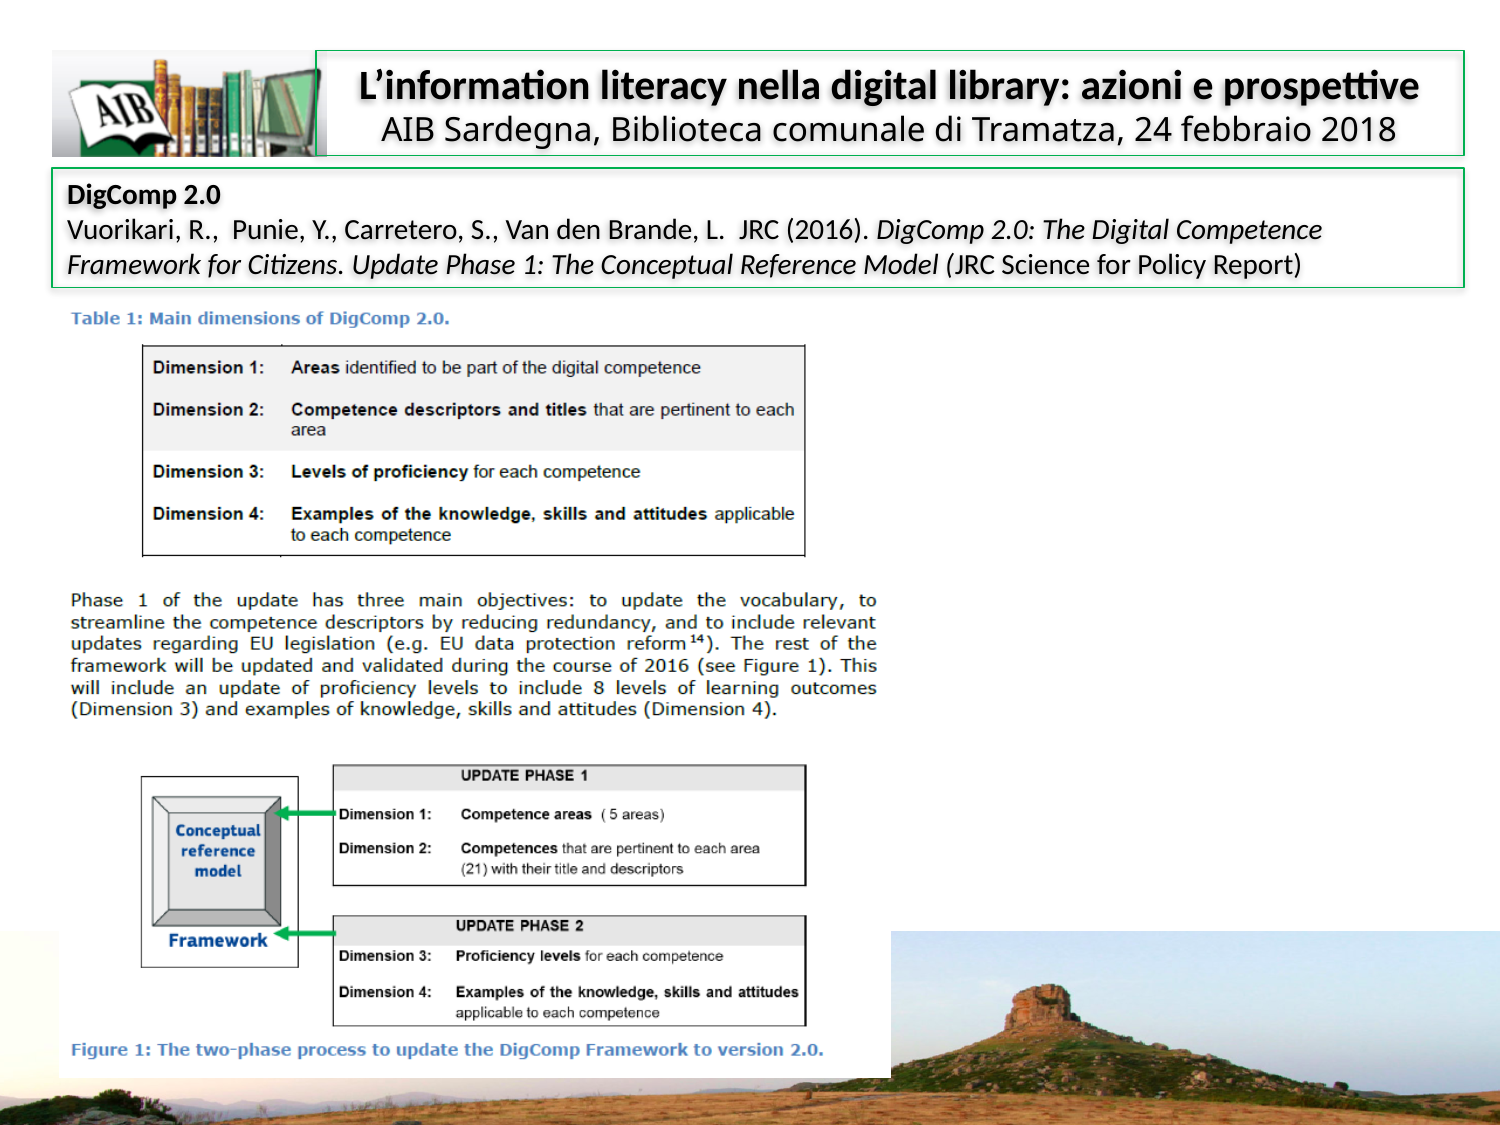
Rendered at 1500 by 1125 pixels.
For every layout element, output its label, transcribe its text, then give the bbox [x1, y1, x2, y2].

text_box DigComp 2.0 Vuorikari, R., Punie, Y., Carretero, S., Van den Brande, L. JRC (2016). DigComp 2.0: The Digital Competence Framework for Citizens. Update Phase 1: The Conceptual Reference Model (JRC Science for Policy Report) [51, 167, 1465, 288]
picture [51, 49, 327, 157]
text_box L’information literacy nella digital library: azioni e prospettive AIB Sardegna, Biblioteca comunale di Tramatza, 24 febbraio 2018 [328, 50, 1465, 156]
picture [0, 300, 1500, 1125]
text_box [135, 236, 167, 299]
